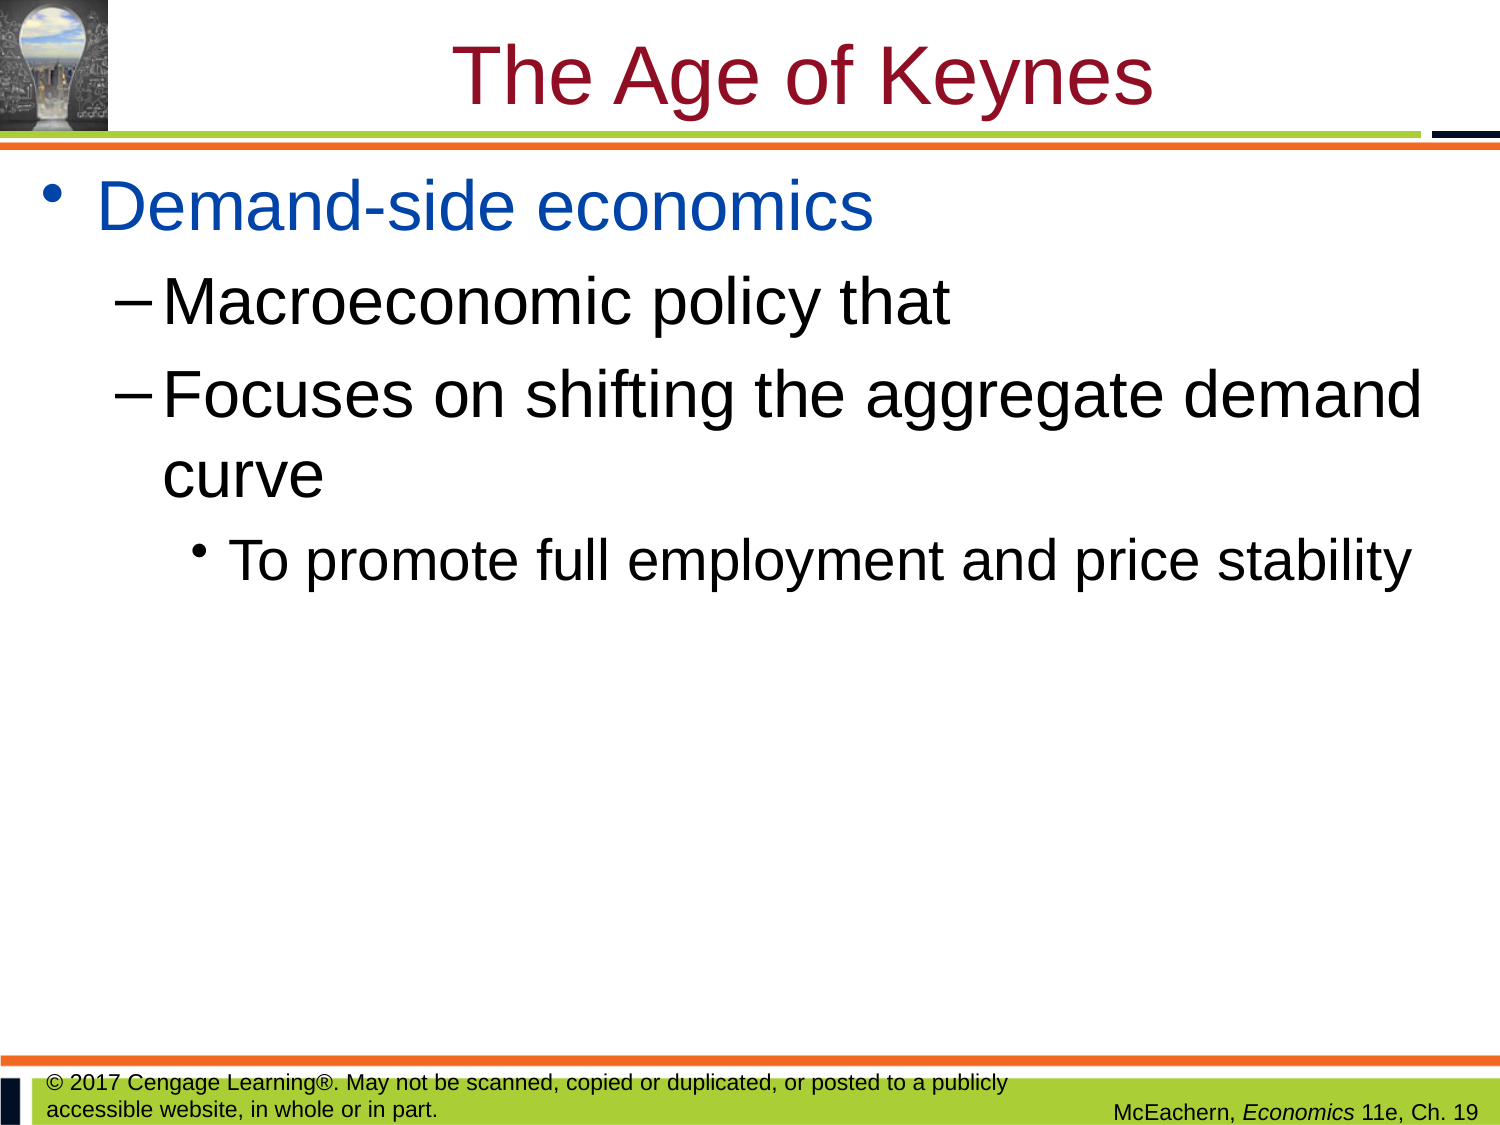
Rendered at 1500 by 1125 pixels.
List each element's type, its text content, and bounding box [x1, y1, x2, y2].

picture [0, 0, 1500, 150]
title The Age of Keynes [107, 0, 1500, 142]
picture [2, 1056, 1500, 1124]
footer © 2017 Cengage Learning®. May not be scanned, copied or duplicated, or posted to a publicly accessible website, in whole or in part. [31, 1065, 1048, 1125]
list Demand-side economics Macroeconomic policy that Focuses on shifting the aggregate demand curve To promote full employment and price stability [25, 151, 1475, 1058]
